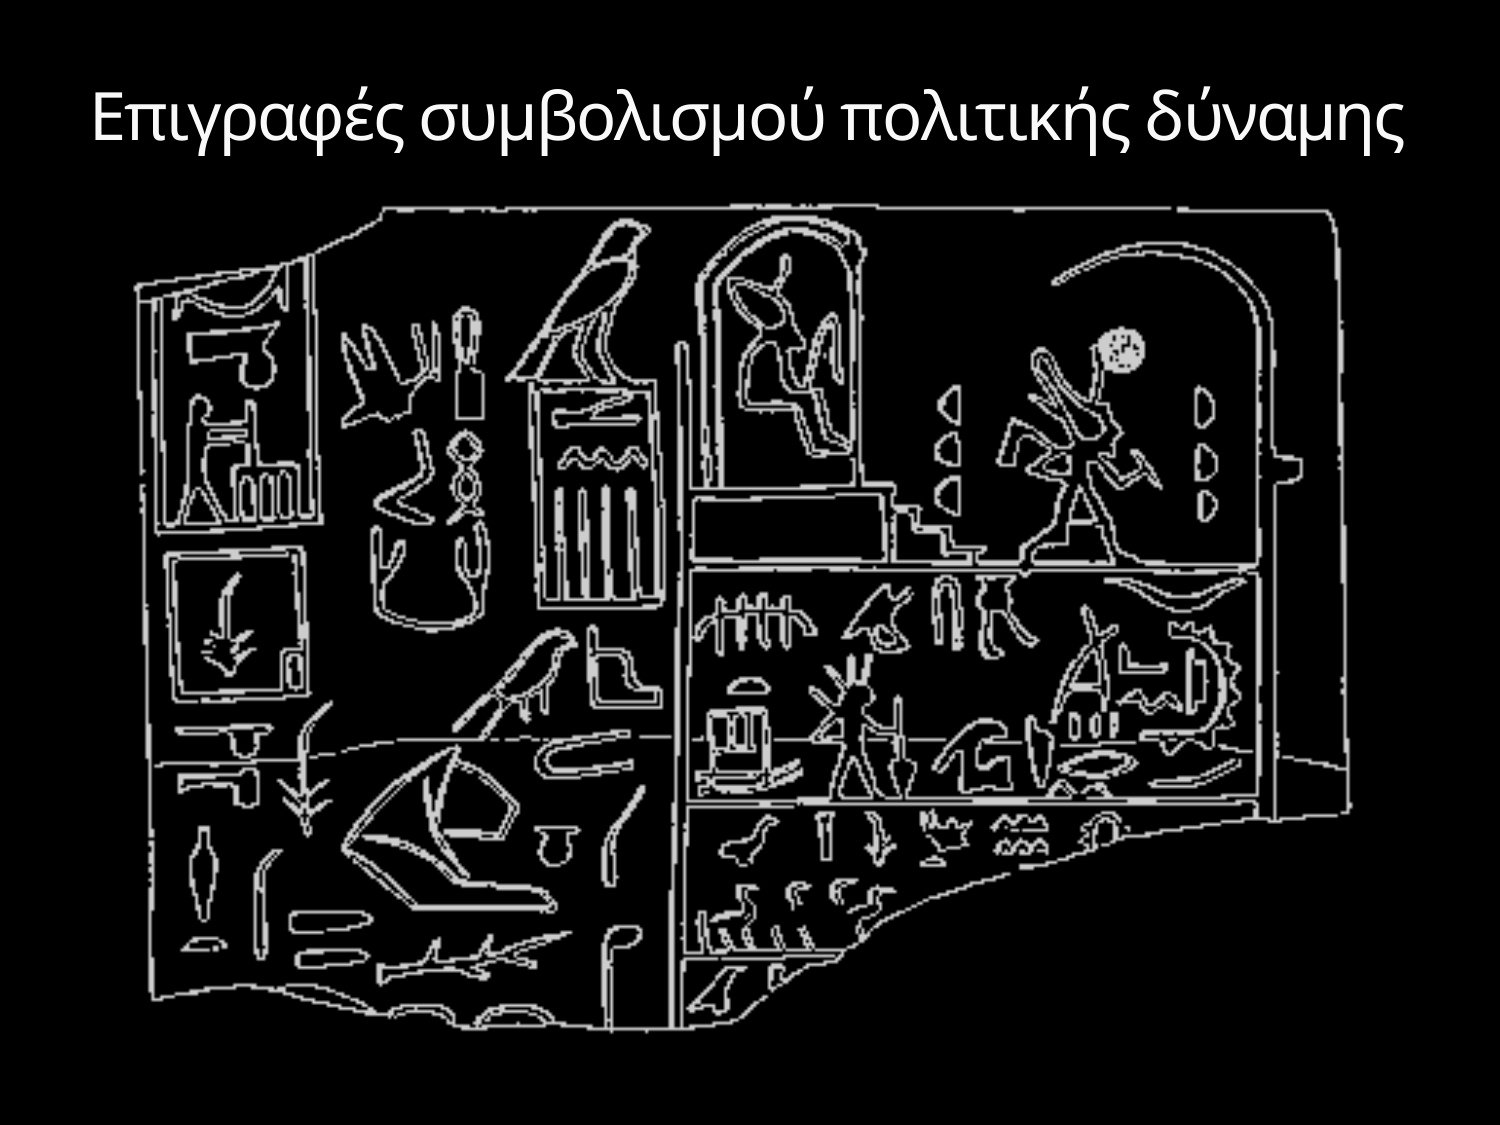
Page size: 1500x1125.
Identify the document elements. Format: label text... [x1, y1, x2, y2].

title Επιγραφές συμβολισμού πολιτικής δύναμης [74, 45, 1425, 161]
picture [131, 198, 1362, 1041]
